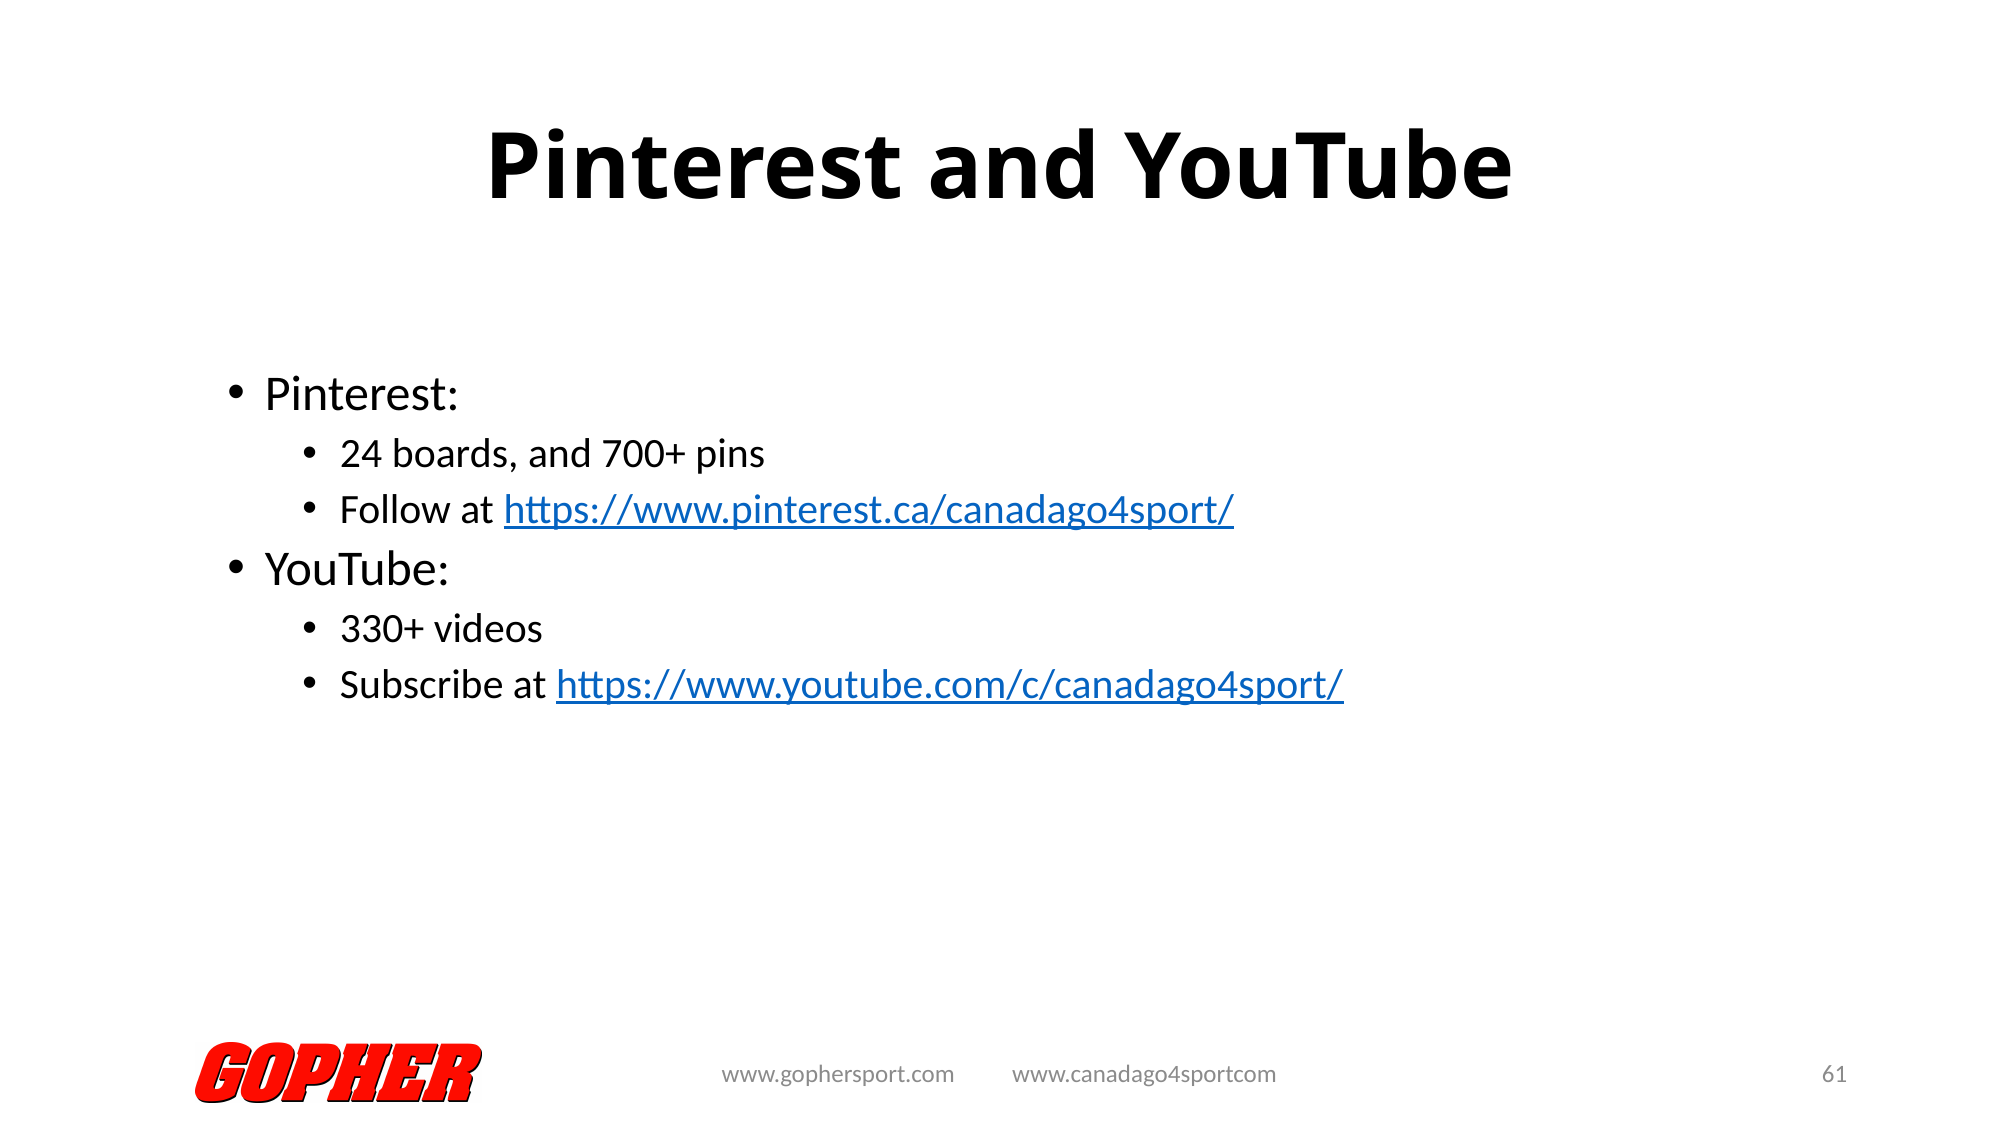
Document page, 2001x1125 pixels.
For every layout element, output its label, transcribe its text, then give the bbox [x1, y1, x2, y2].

slide_number 61 [1412, 1042, 1863, 1103]
footer www.gophersport.com www.canadago4sportcom [662, 1042, 1338, 1103]
picture [195, 1042, 482, 1103]
title Pinterest and YouTube [137, 59, 1863, 278]
list Pinterest: 24 boards, and 700+ pins Follow at https://www.pinterest.ca/canadago4sport/ YouTube: 330+ videos Subscribe at https://www.youtube.com/c/canadago4sport/ [137, 299, 1863, 1014]
